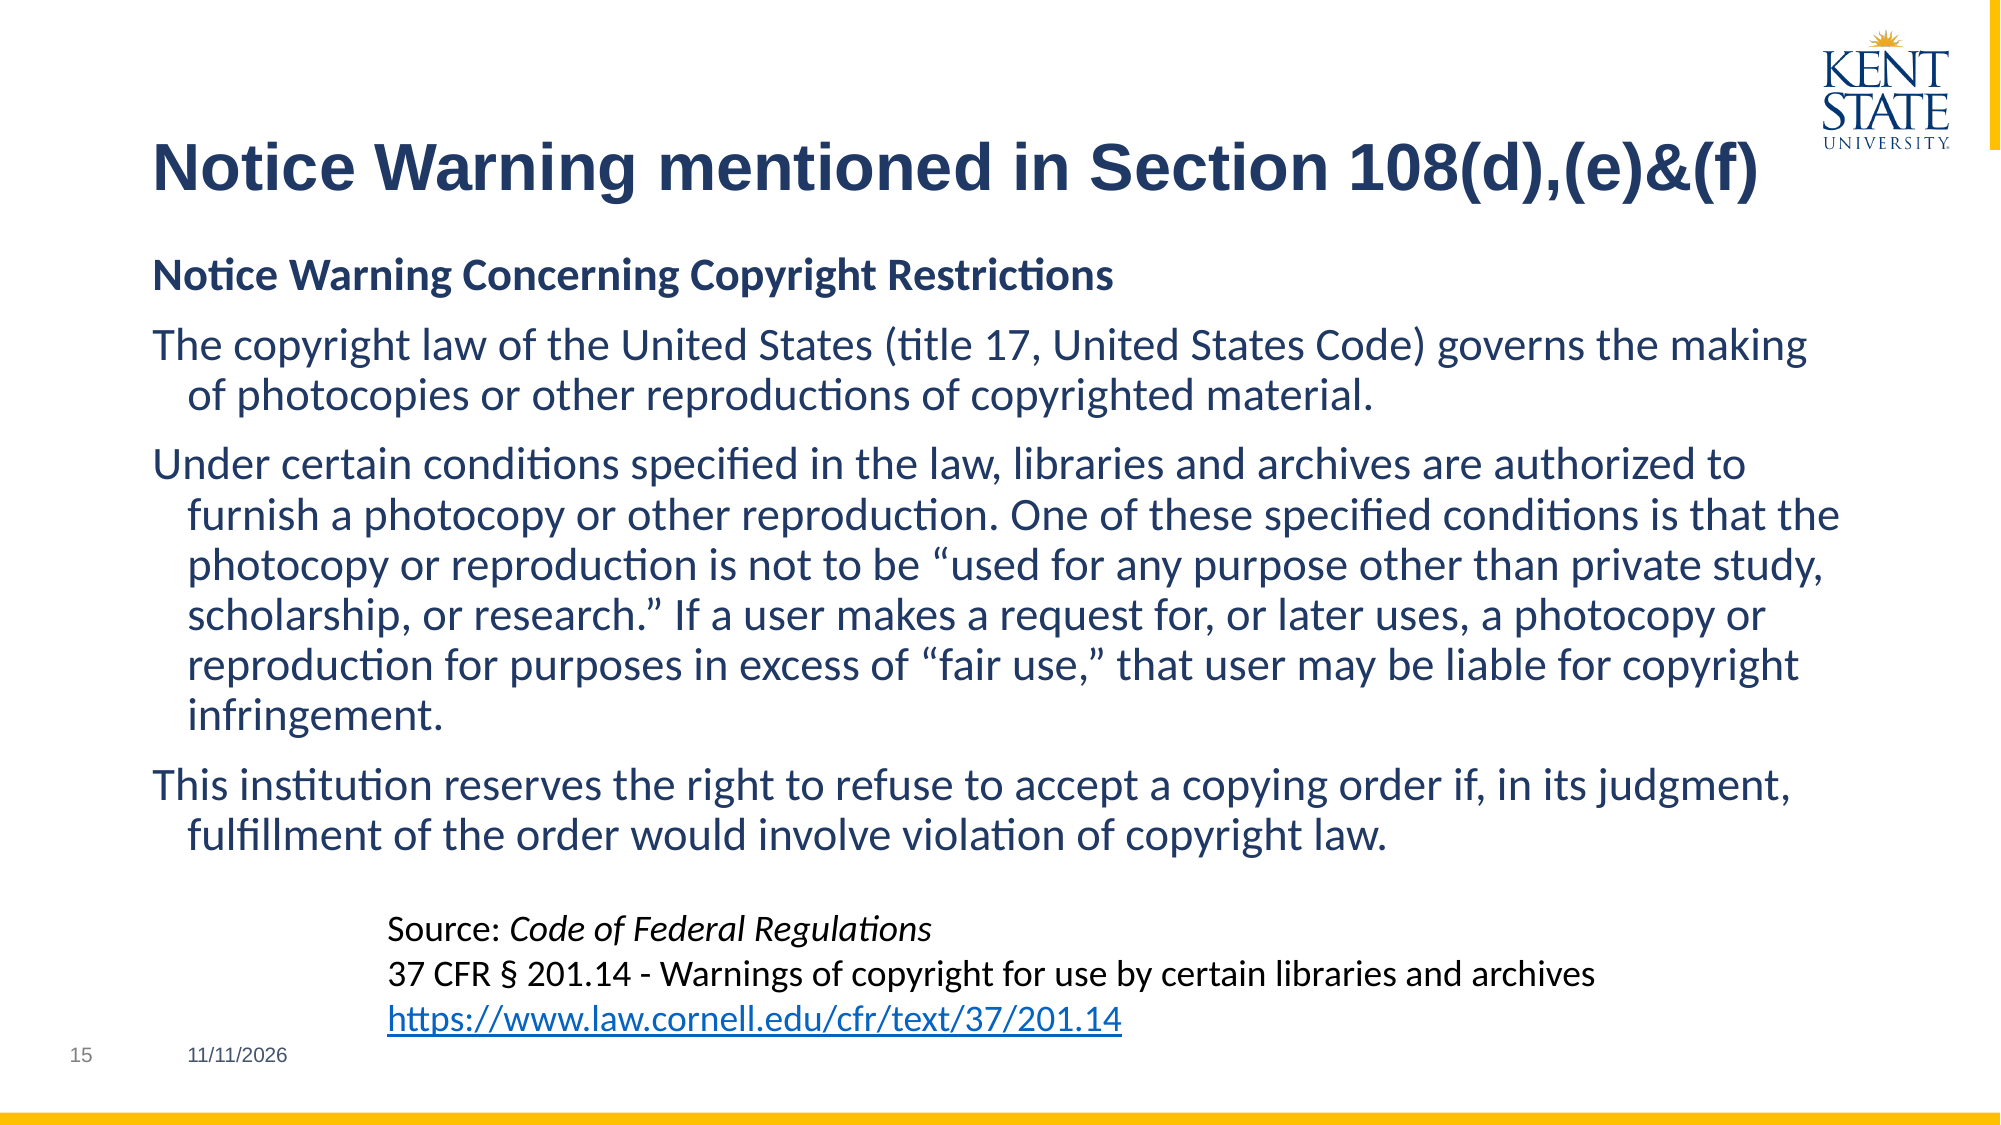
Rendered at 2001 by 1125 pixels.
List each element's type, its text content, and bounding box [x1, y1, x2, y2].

title Notice Warning mentioned in Section 108(d),(e)&(f) [137, 59, 1863, 243]
list Notice Warning Concerning Copyright Restrictions The copyright law of the United States (title 17, United States Code) governs the making of photocopies or other reproductions of copyrighted material. Under certain conditions specified in the law, libraries and archives are authorized to furnish a photocopy or other reproduction. One of these specified conditions is that the photocopy or reproduction is not to be “used for any purpose other than private study, scholarship, or research.” If a user makes a request for, or later uses, a photocopy or reproduction for purposes in excess of “fair use,” that user may be liable for copyright infringement. This institution reserves the right to refuse to accept a copying order if, in its judgment, fulfillment of the order would involve violation of copyright law. [137, 243, 1863, 874]
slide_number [137, 1024, 338, 1085]
text_box Source: Code of Federal Regulations 37 CFR § 201.14 - Warnings of copyright for use by certain libraries and archives https://www.law.cornell.edu/cfr/text/37/201.14 [372, 896, 1859, 1092]
